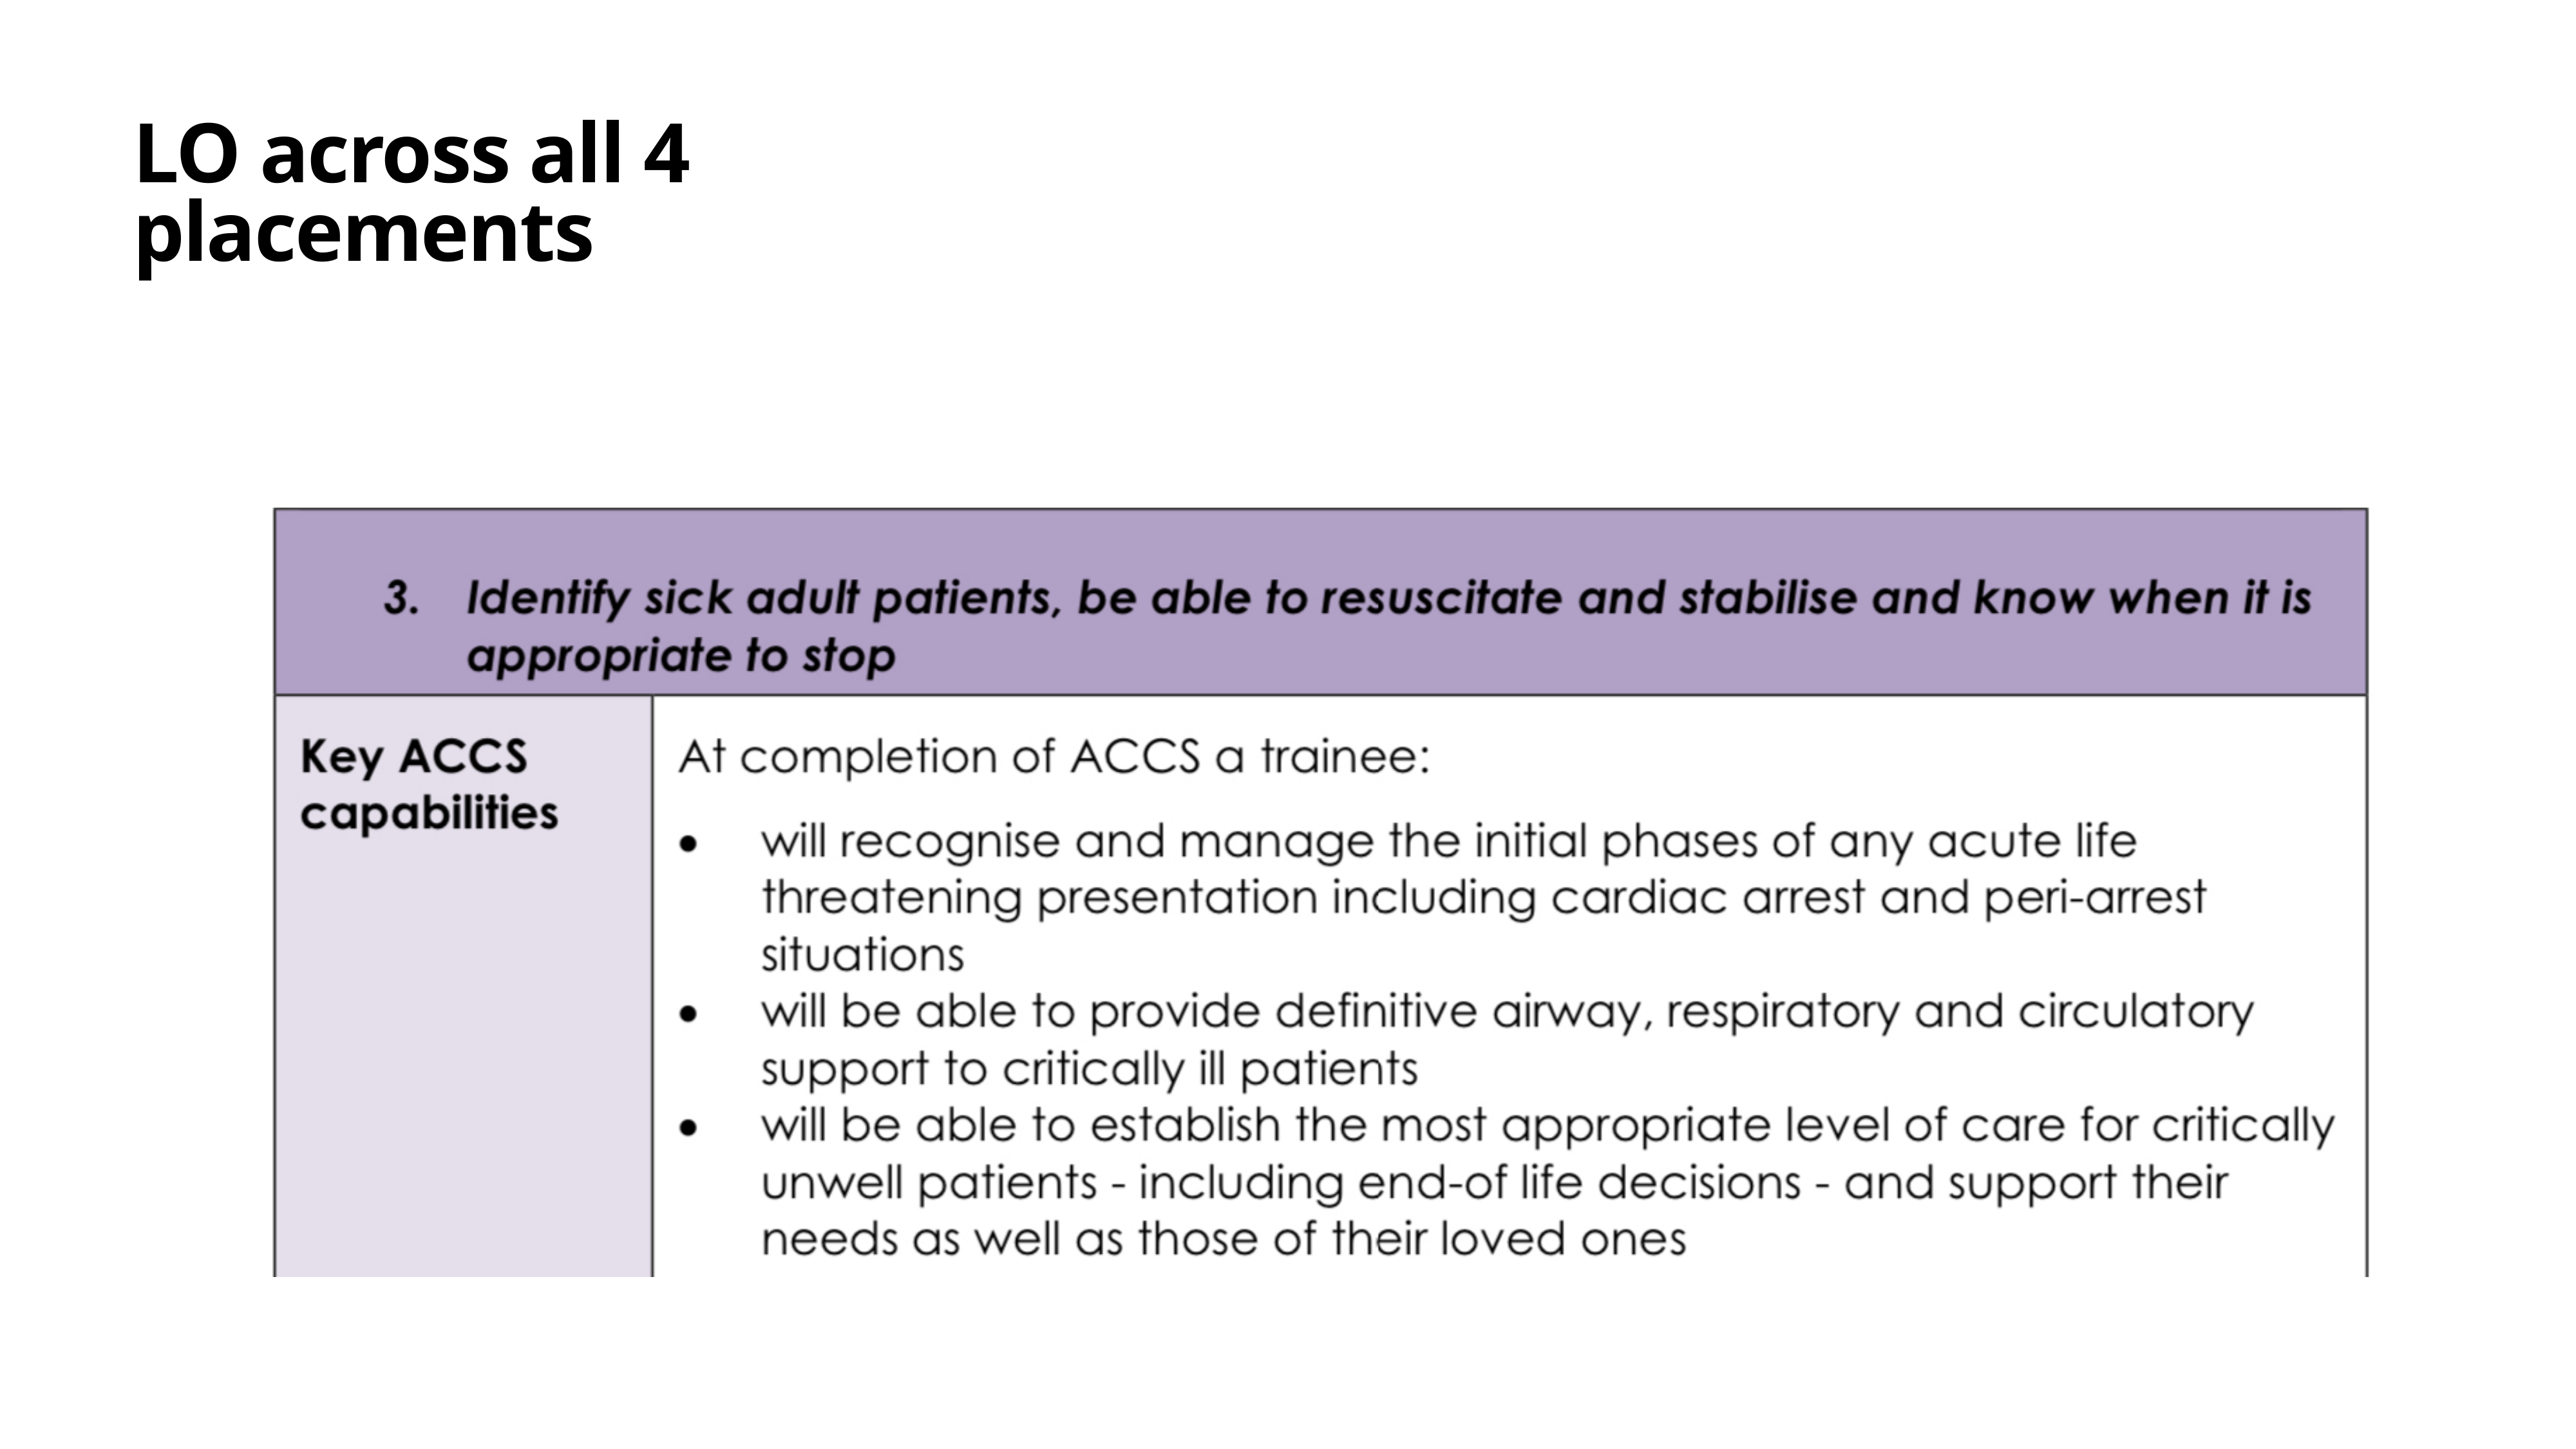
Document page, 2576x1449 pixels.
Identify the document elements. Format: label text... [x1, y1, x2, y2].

picture [127, 493, 2574, 1277]
title LO across all 4 placements [127, 113, 1161, 266]
